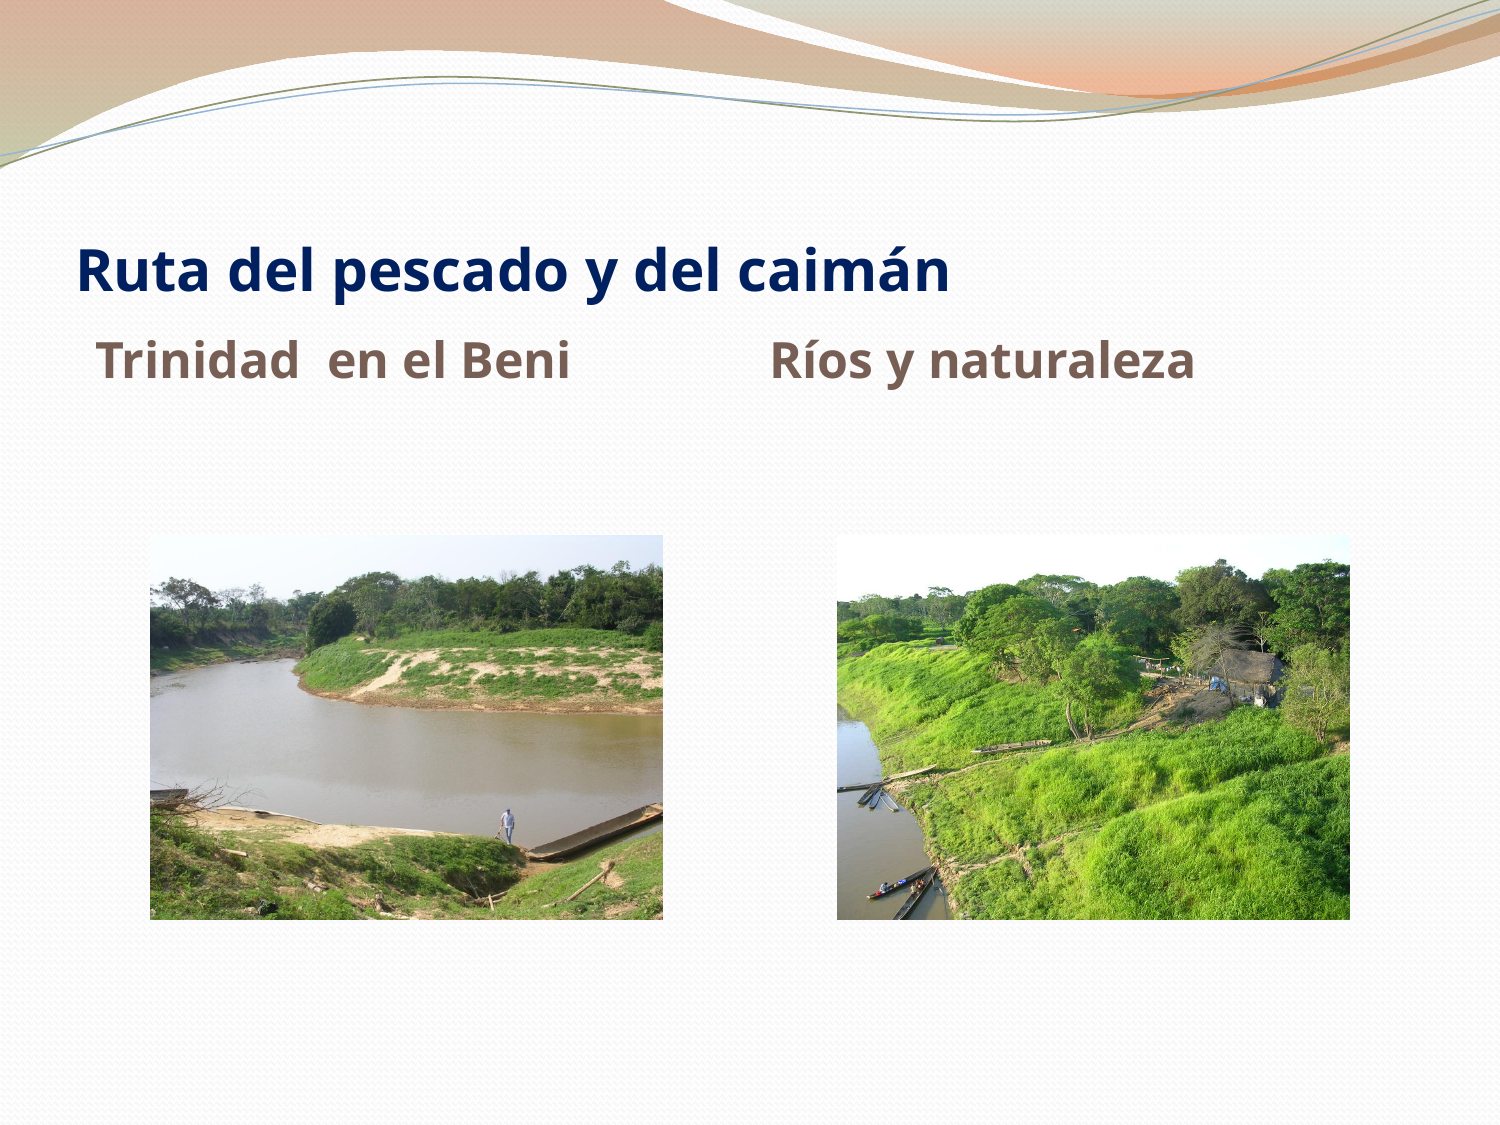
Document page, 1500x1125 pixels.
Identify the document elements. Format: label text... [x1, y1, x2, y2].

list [150, 535, 663, 921]
list Trinidad en el Beni [75, 304, 738, 413]
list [837, 535, 1350, 921]
title Ruta del pescado y del caimán [75, 115, 1425, 303]
list Ríos y naturaleza [761, 305, 1425, 413]
